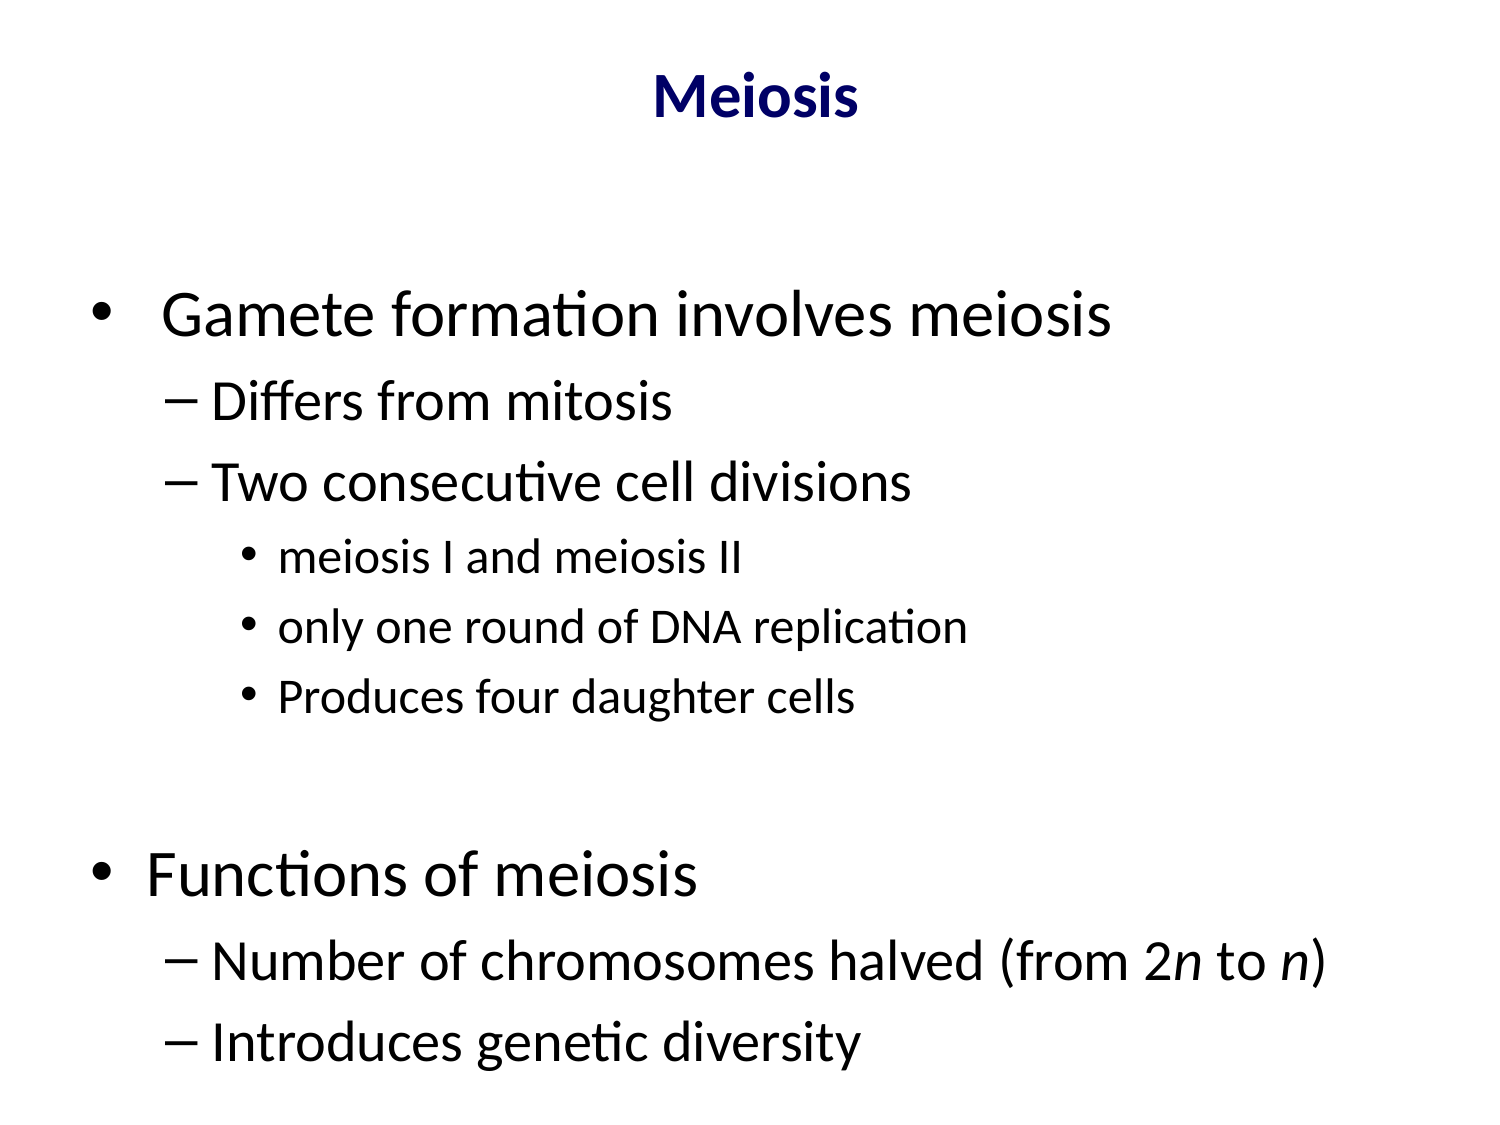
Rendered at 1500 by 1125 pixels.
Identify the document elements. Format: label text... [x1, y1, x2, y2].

title Meiosis [50, 45, 1463, 138]
list Gamete formation involves meiosis Differs from mitosis Two consecutive cell divisions meiosis I and meiosis II only one round of DNA replication Produces four daughter cells Functions of meiosis Number of chromosomes halved (from 2n to n) Introduces genetic diversity [75, 262, 1425, 1005]
